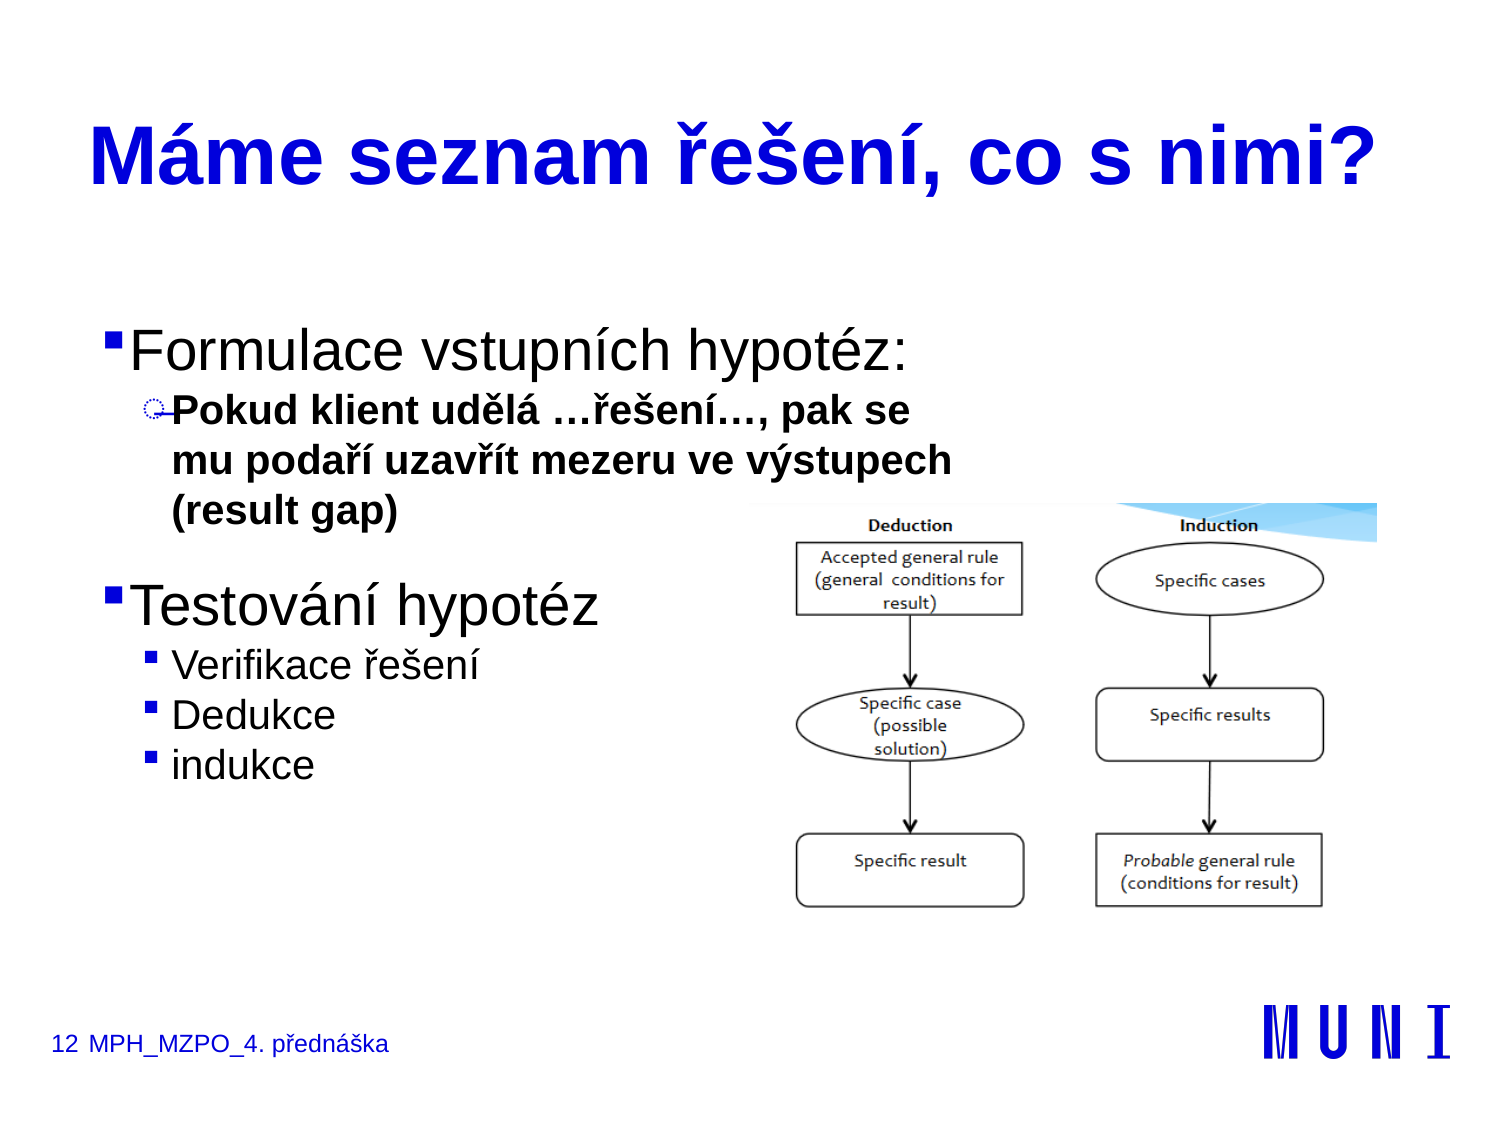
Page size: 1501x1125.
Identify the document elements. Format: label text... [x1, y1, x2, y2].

picture [1264, 1005, 1450, 1059]
title Máme seznam řešení, co s nimi? [88, 118, 1412, 193]
slide_number 12 [50, 1021, 82, 1063]
footer MPH_MZPO_4. přednáška [88, 1021, 1064, 1063]
picture [749, 503, 1377, 910]
list Formulace vstupních hypotéz: Pokud klient udělá …řešení…, pak se mu podaří uzavřít mezeru ve výstupech (result gap) Testování hypotéz Verifikace řešení Dedukce indukce [88, 277, 985, 957]
